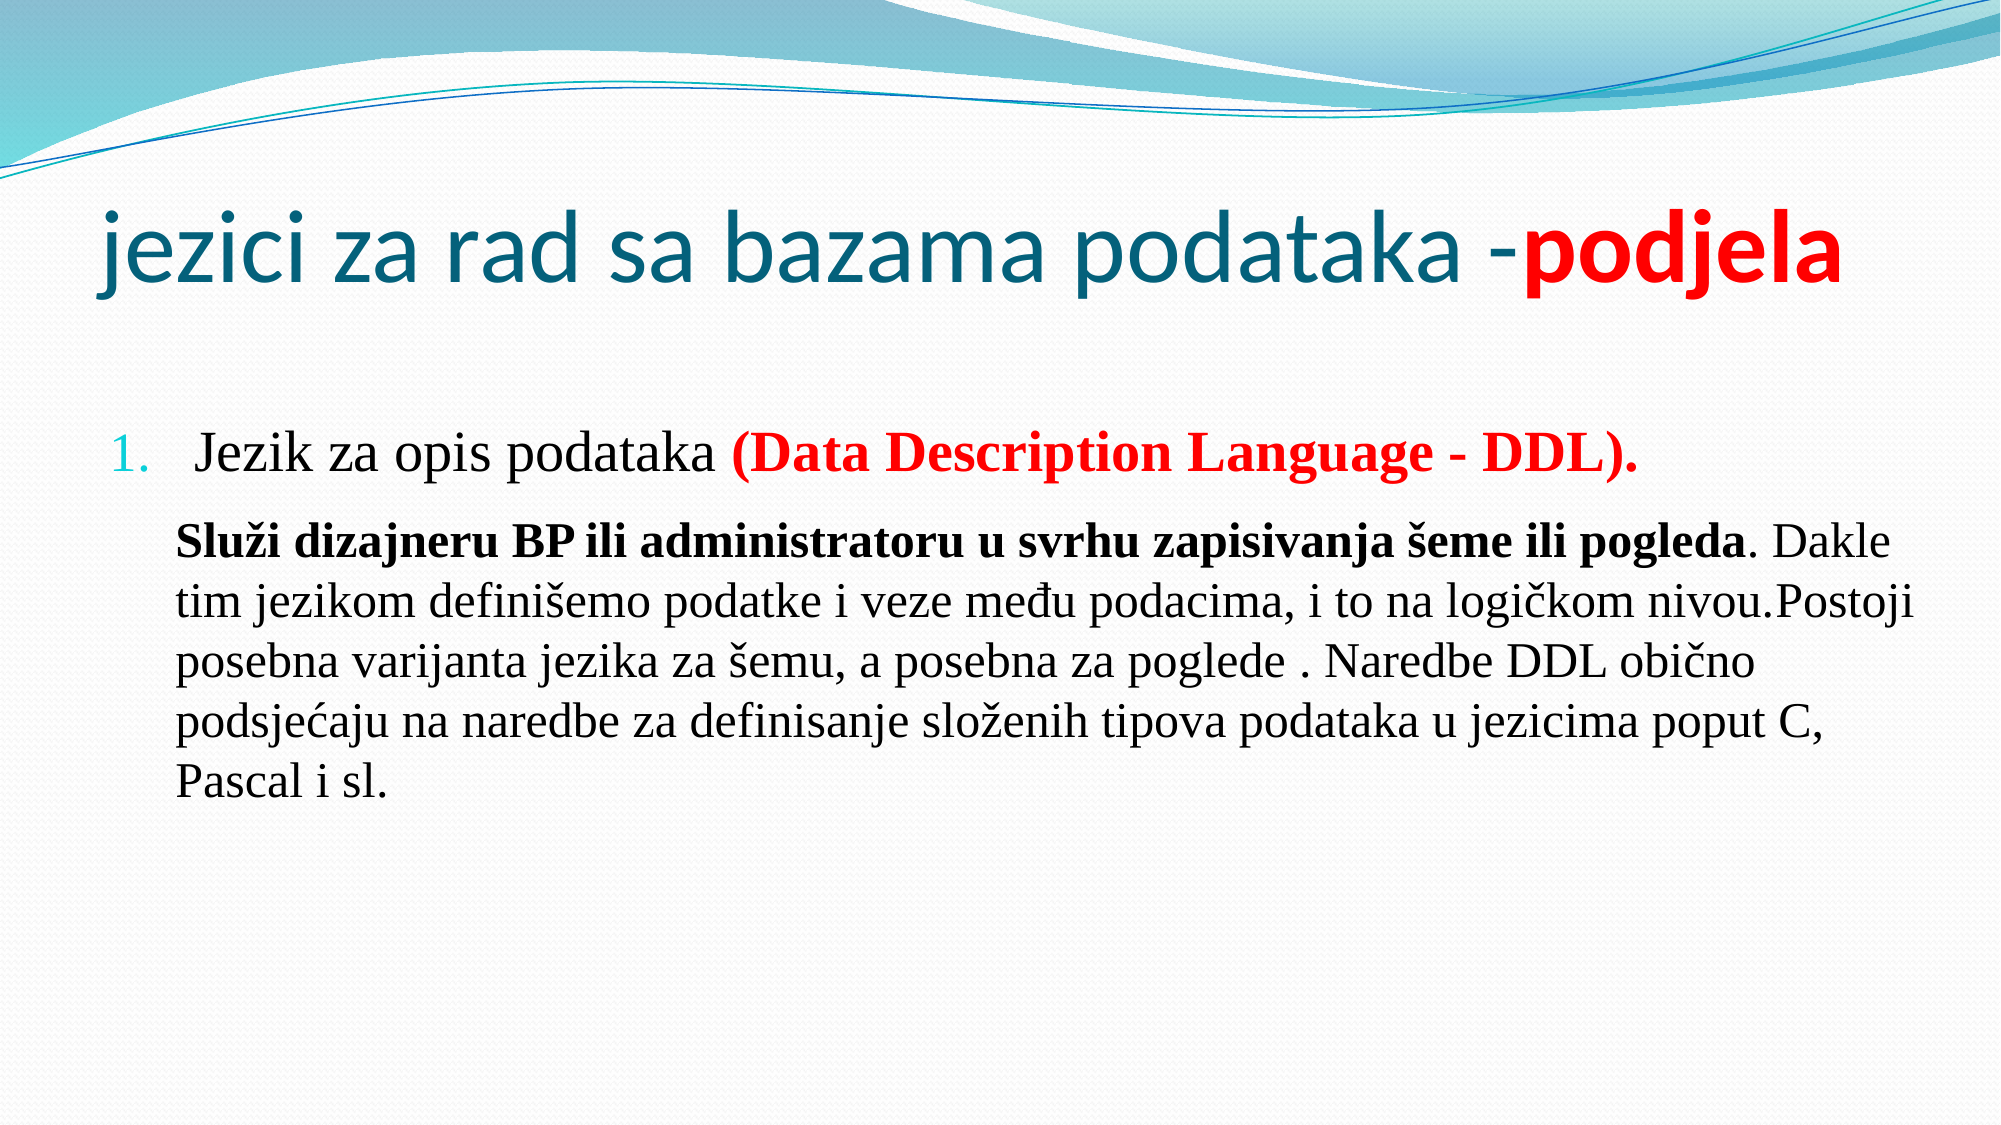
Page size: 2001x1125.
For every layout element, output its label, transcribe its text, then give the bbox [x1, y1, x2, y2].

list Jezik za opis podataka (Data Description Language - DDL). Služi dizajneru BP ili administratoru u svrhu zapisivanja šeme ili pogleda. Dakle tim jezikom definišemo podatke i veze među podacima, i to na logičkom nivou.Postoji posebna varijanta jezika za šemu, a posebna za poglede . Naredbe DDL obično podsjećaju na naredbe za definisanje složenih tipova podataka u jezicima poput C, Pascal i sl. [95, 405, 1931, 1125]
title jezici za rad sa bazama podataka -podjela [99, 115, 1900, 303]
